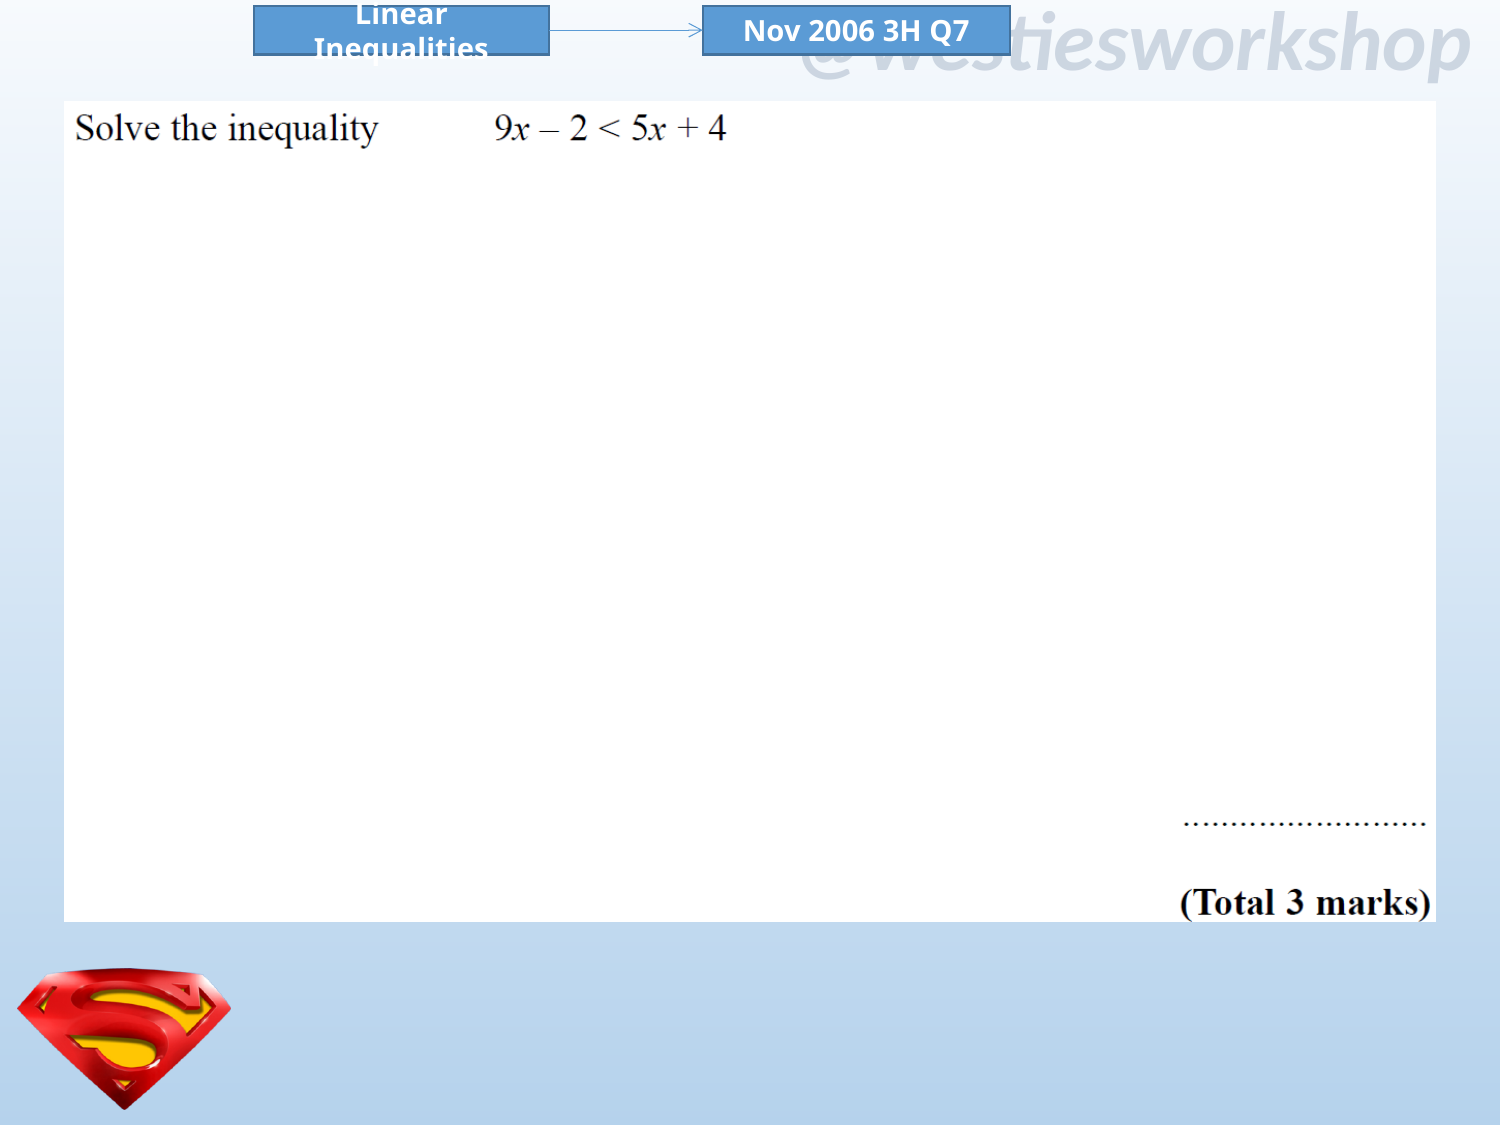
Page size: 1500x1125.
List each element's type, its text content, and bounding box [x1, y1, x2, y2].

picture [17, 968, 231, 1110]
text_box Linear Inequalities [253, 5, 550, 56]
text_box Nov 2006 3H Q7 [702, 5, 1011, 56]
picture [64, 101, 1436, 922]
